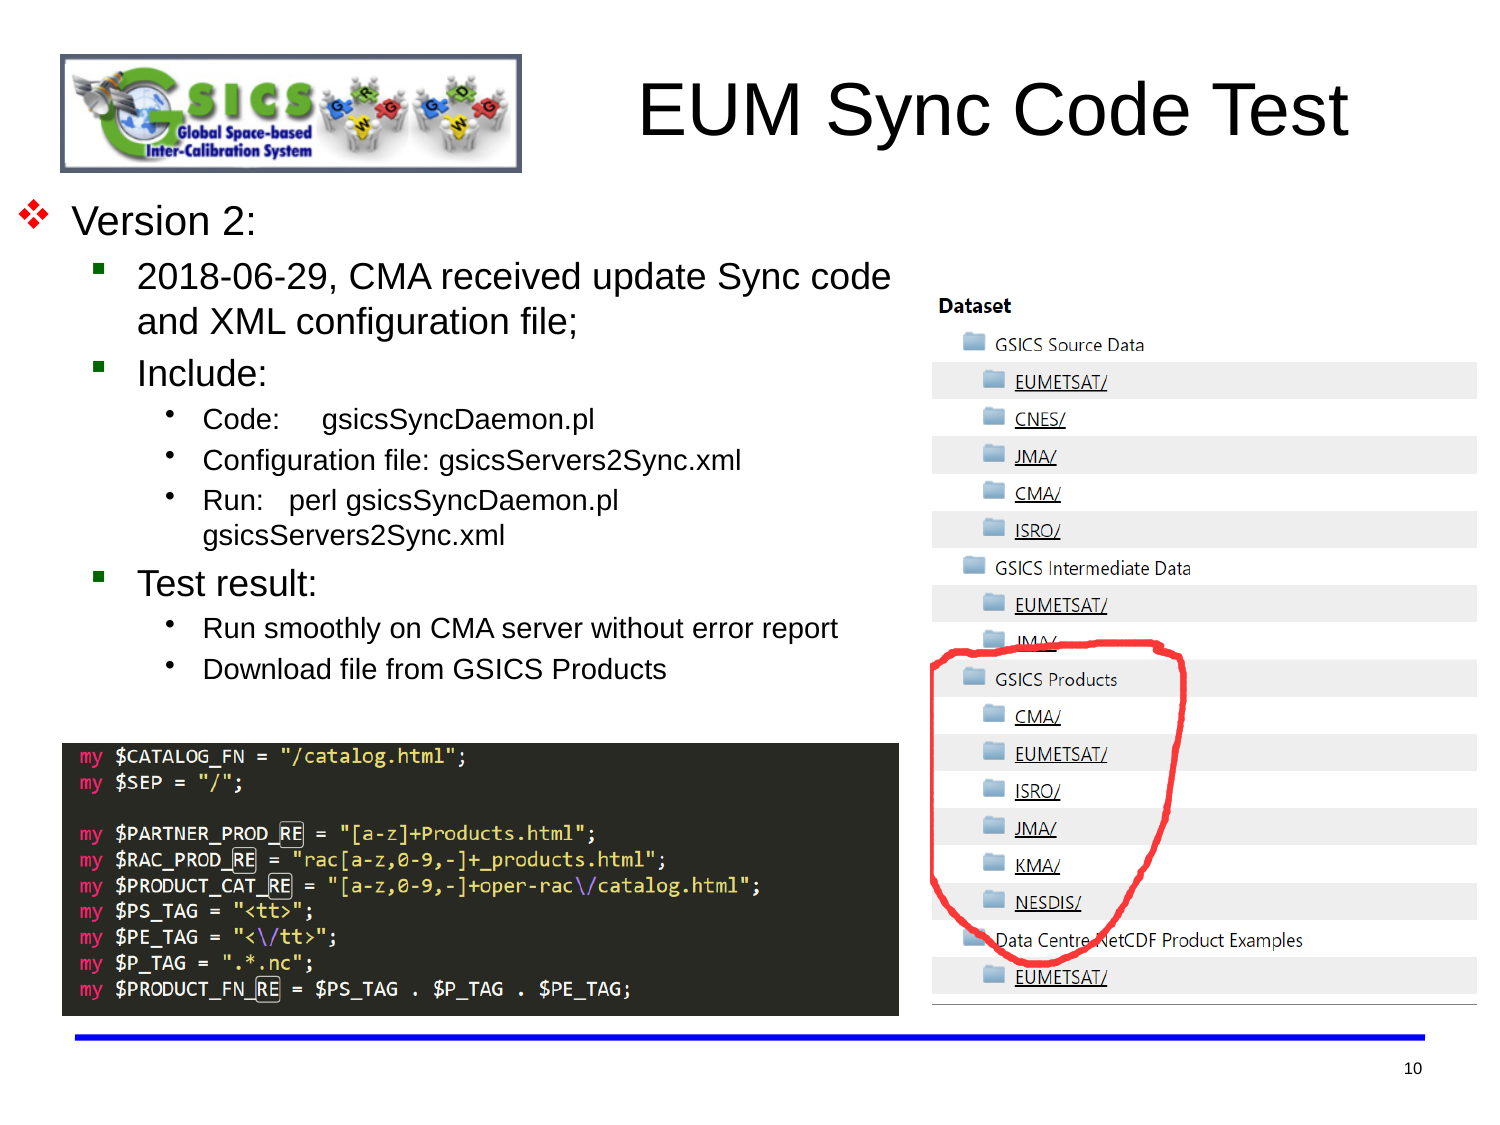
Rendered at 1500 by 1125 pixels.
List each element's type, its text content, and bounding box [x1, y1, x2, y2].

picture [62, 743, 899, 1016]
picture [60, 54, 522, 173]
slide_number 10 [1087, 1049, 1438, 1104]
picture [929, 289, 1477, 1030]
list Version 2: 2018-06-29, CMA received update Sync code and XML configuration file; Include: Code: gsicsSyncDaemon.pl Configuration file: gsicsServers2Sync.xml Run: perl gsicsSyncDaemon.pl gsicsServers2Sync.xml Test result: Run smoothly on CMA server without error report Download file from GSICS Products [0, 186, 918, 434]
title EUM Sync Code Test [528, 43, 1459, 168]
